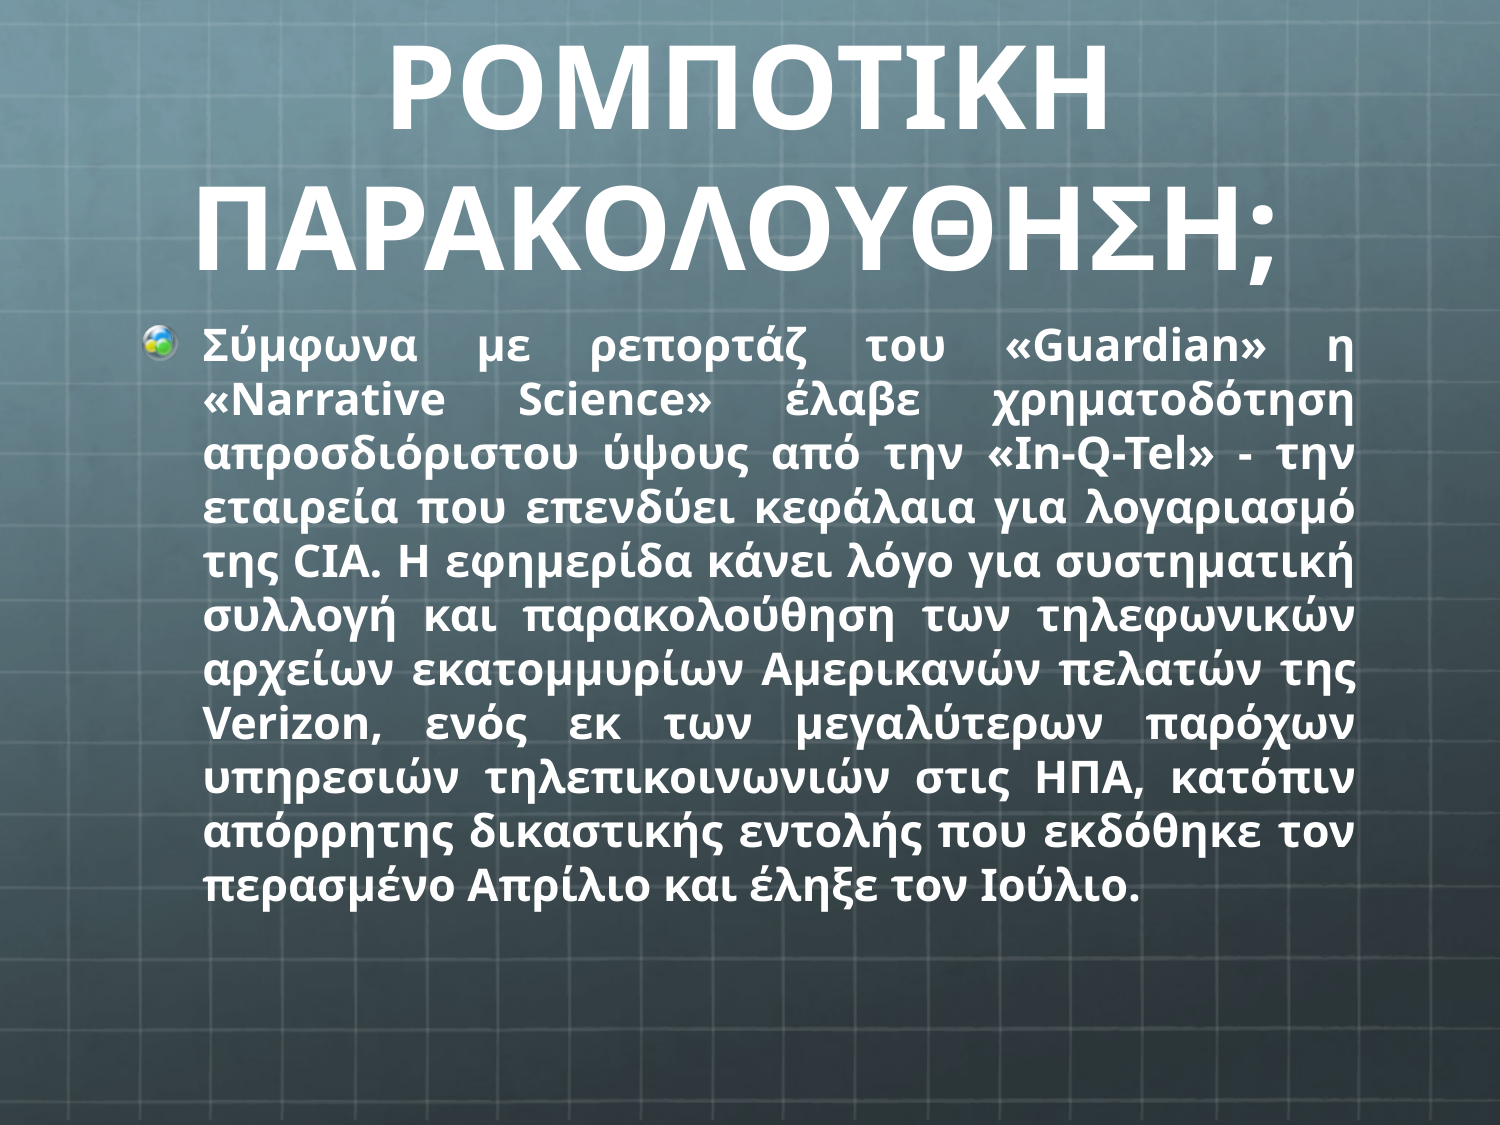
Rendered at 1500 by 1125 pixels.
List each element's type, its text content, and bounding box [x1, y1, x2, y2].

title ΡΟΜΠΟΤΙΚΗ ΠΑΡΑΚΟΛΟΥΘΗΣΗ; [127, 17, 1372, 289]
picture [0, 0, 1500, 1125]
list Σύμφωνα με ρεπορτάζ του «Guardian» η «Narrative Science» έλαβε χρηματοδότηση απροσδιόριστου ύψους από την «In-Q-Tel» - την εταιρεία που επενδύει κεφάλαια για λογαριασμό της CIA. Η εφημερίδα κάνει λόγο για συστηματική συλλογή και παρακολούθηση των τηλεφωνικών αρχείων εκατομμυρίων Αμερικανών πελατών της Verizon, ενός εκ των μεγαλύτερων παρόχων υπηρεσιών τηλεπικοινωνιών στις ΗΠΑ, κατόπιν απόρρητης δικαστικής εντολής που εκδόθηκε τον περασμένο Απρίλιο και έληξε τον Ιούλιο. [127, 308, 1372, 958]
